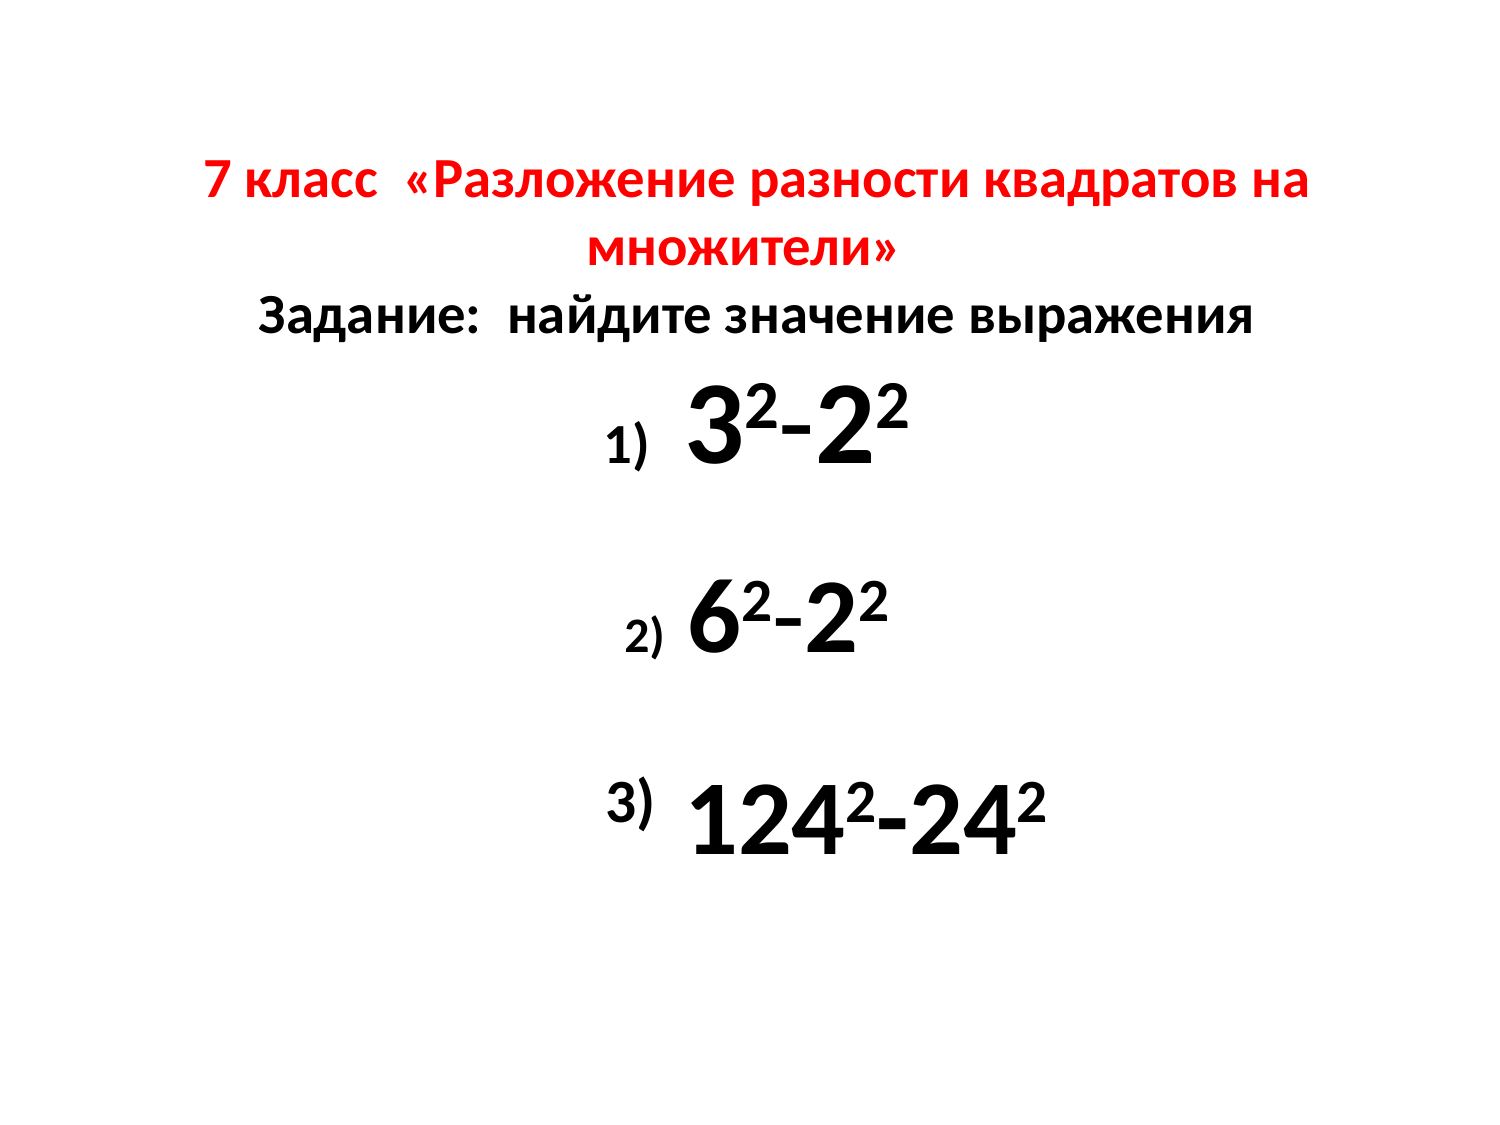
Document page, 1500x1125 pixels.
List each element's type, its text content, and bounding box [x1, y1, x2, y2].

title 7 класс «Разложение разности квадратов на множители» Задание: найдите значение выражения 1) 32-22 2) 62-22 3) 1242-242 [82, 128, 1432, 1092]
